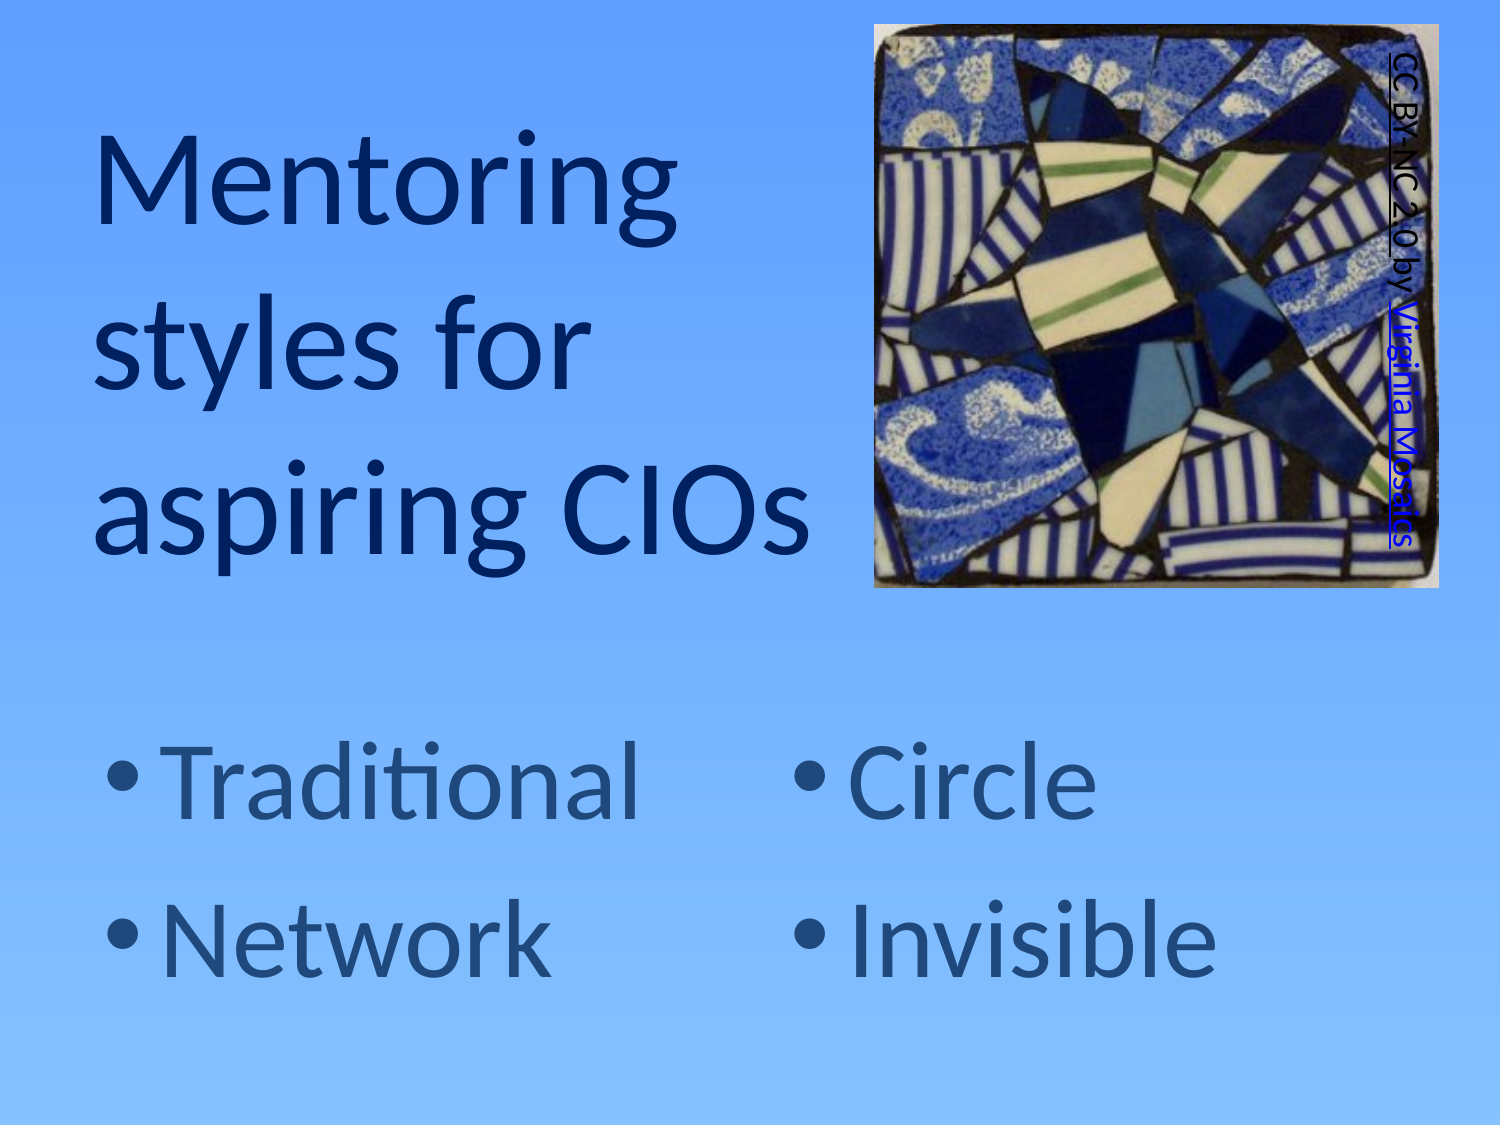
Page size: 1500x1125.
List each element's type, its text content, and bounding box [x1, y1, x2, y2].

picture [873, 24, 1439, 588]
list Traditional Network [88, 699, 751, 1125]
list Circle Invisible [775, 699, 1439, 1125]
title Mentoring styles for aspiring CIOs [75, 45, 837, 625]
